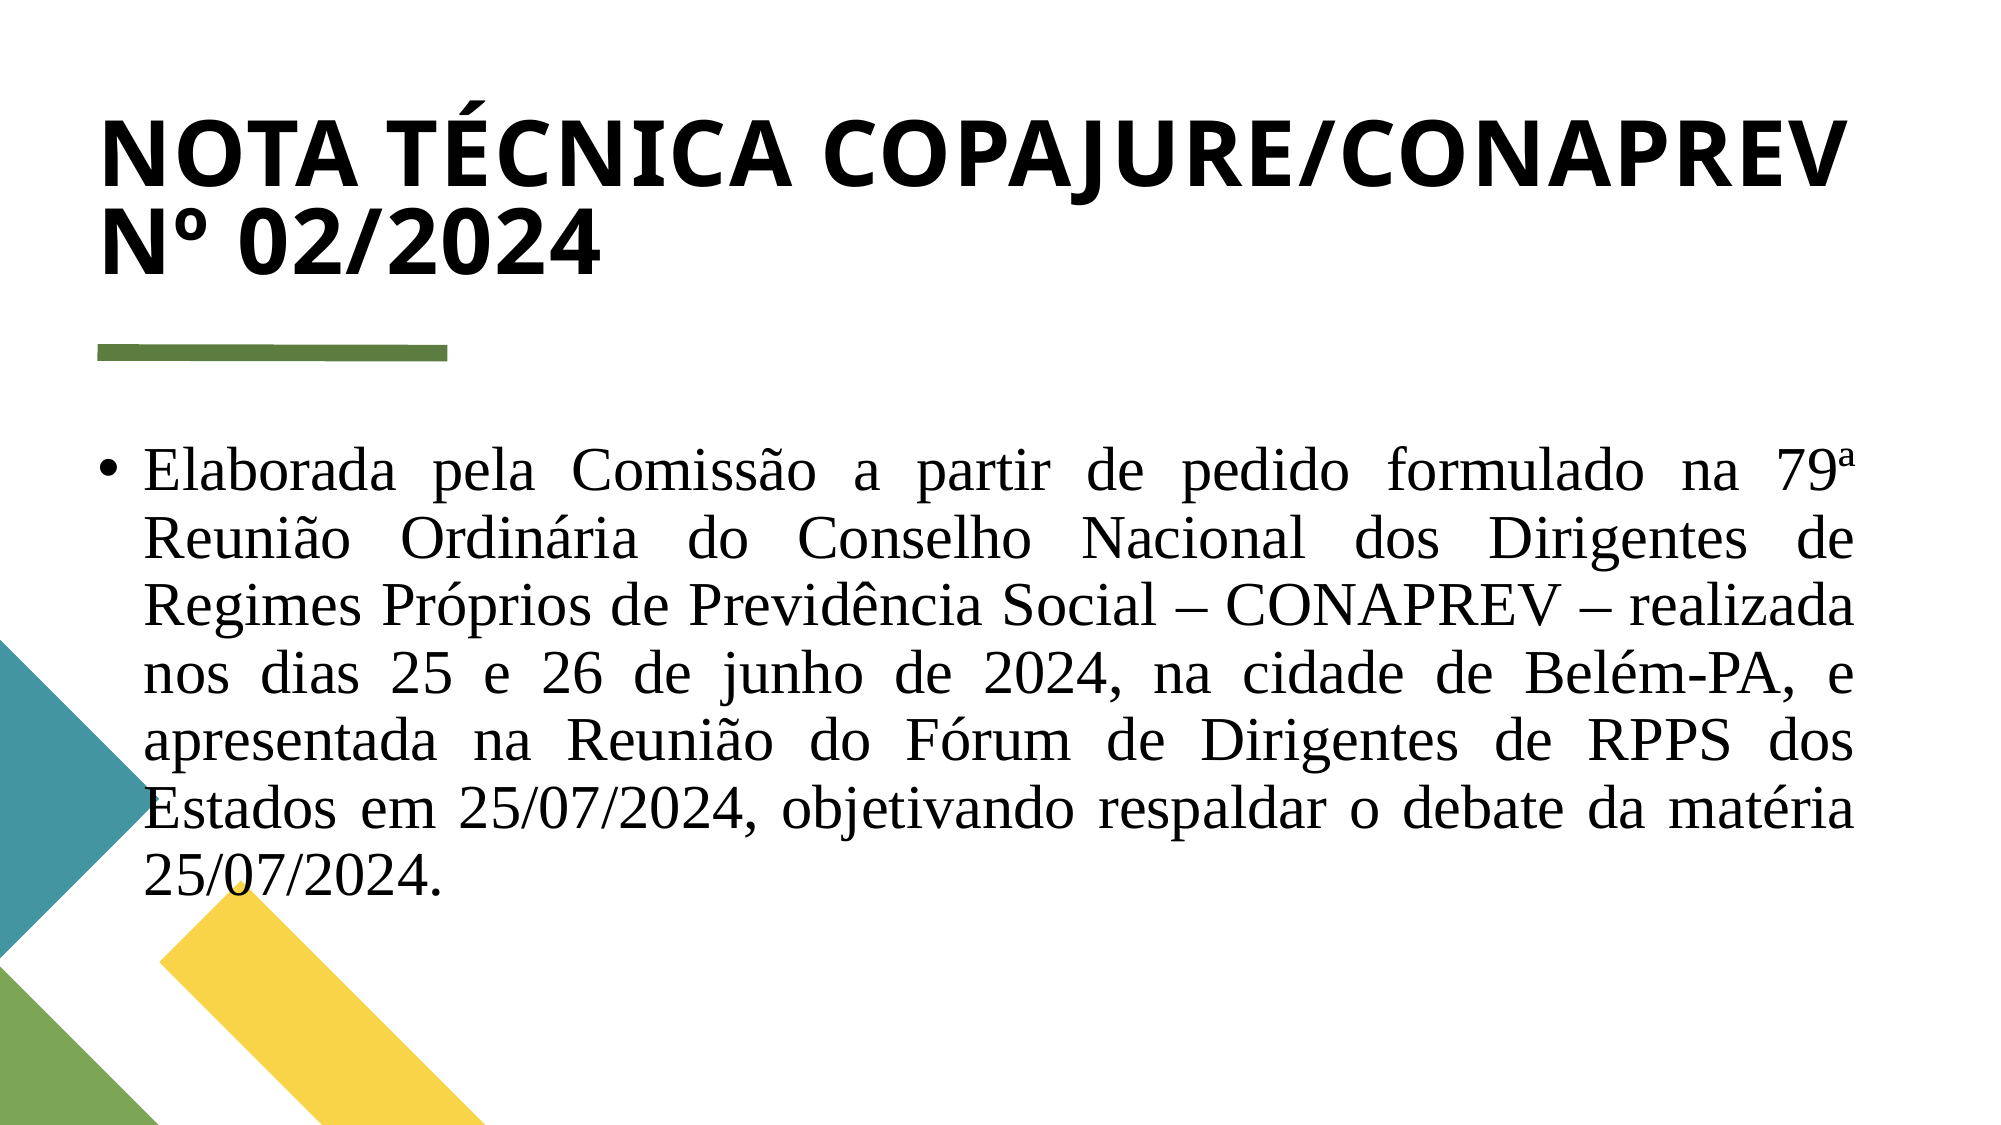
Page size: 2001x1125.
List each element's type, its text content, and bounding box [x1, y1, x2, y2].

list Elaborada pela Comissão a partir de pedido formulado na 79ª Reunião Ordinária do Conselho Nacional dos Dirigentes de Regimes Próprios de Previdência Social – CONAPREV – realizada nos dias 25 e 26 de junho de 2024, na cidade de Belém-PA, e apresentada na Reunião do Fórum de Dirigentes de RPPS dos Estados em 25/07/2024, objetivando respaldar o debate da matéria 25/07/2024. [97, 399, 1857, 1000]
title NOTA TÉCNICA COPAJURE/CONAPREV Nº 02/2024 [97, 16, 1882, 293]
